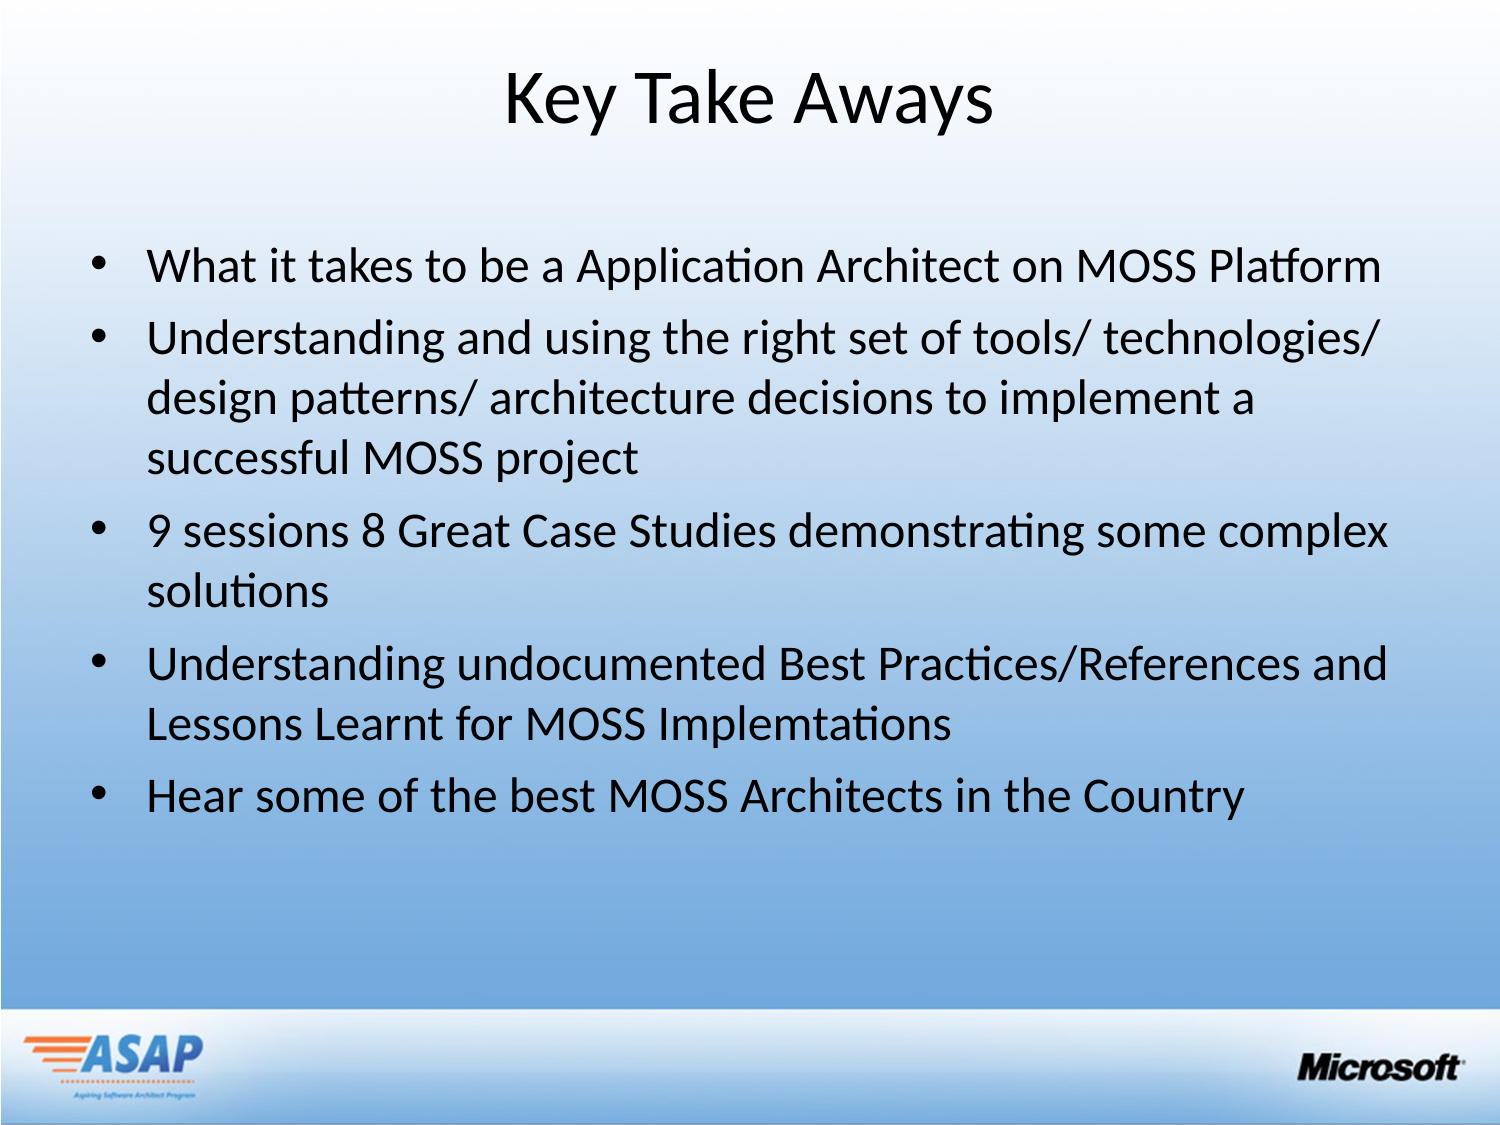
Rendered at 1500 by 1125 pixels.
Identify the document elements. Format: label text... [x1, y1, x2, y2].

list What it takes to be a Application Architect on MOSS Platform Understanding and using the right set of tools/ technologies/ design patterns/ architecture decisions to implement a successful MOSS project 9 sessions 8 Great Case Studies demonstrating some complex solutions Understanding undocumented Best Practices/References and Lessons Learnt for MOSS Implemtations Hear some of the best MOSS Architects in the Country [75, 224, 1425, 955]
title Key Take Aways [62, 37, 1438, 147]
picture [0, 0, 1500, 1125]
